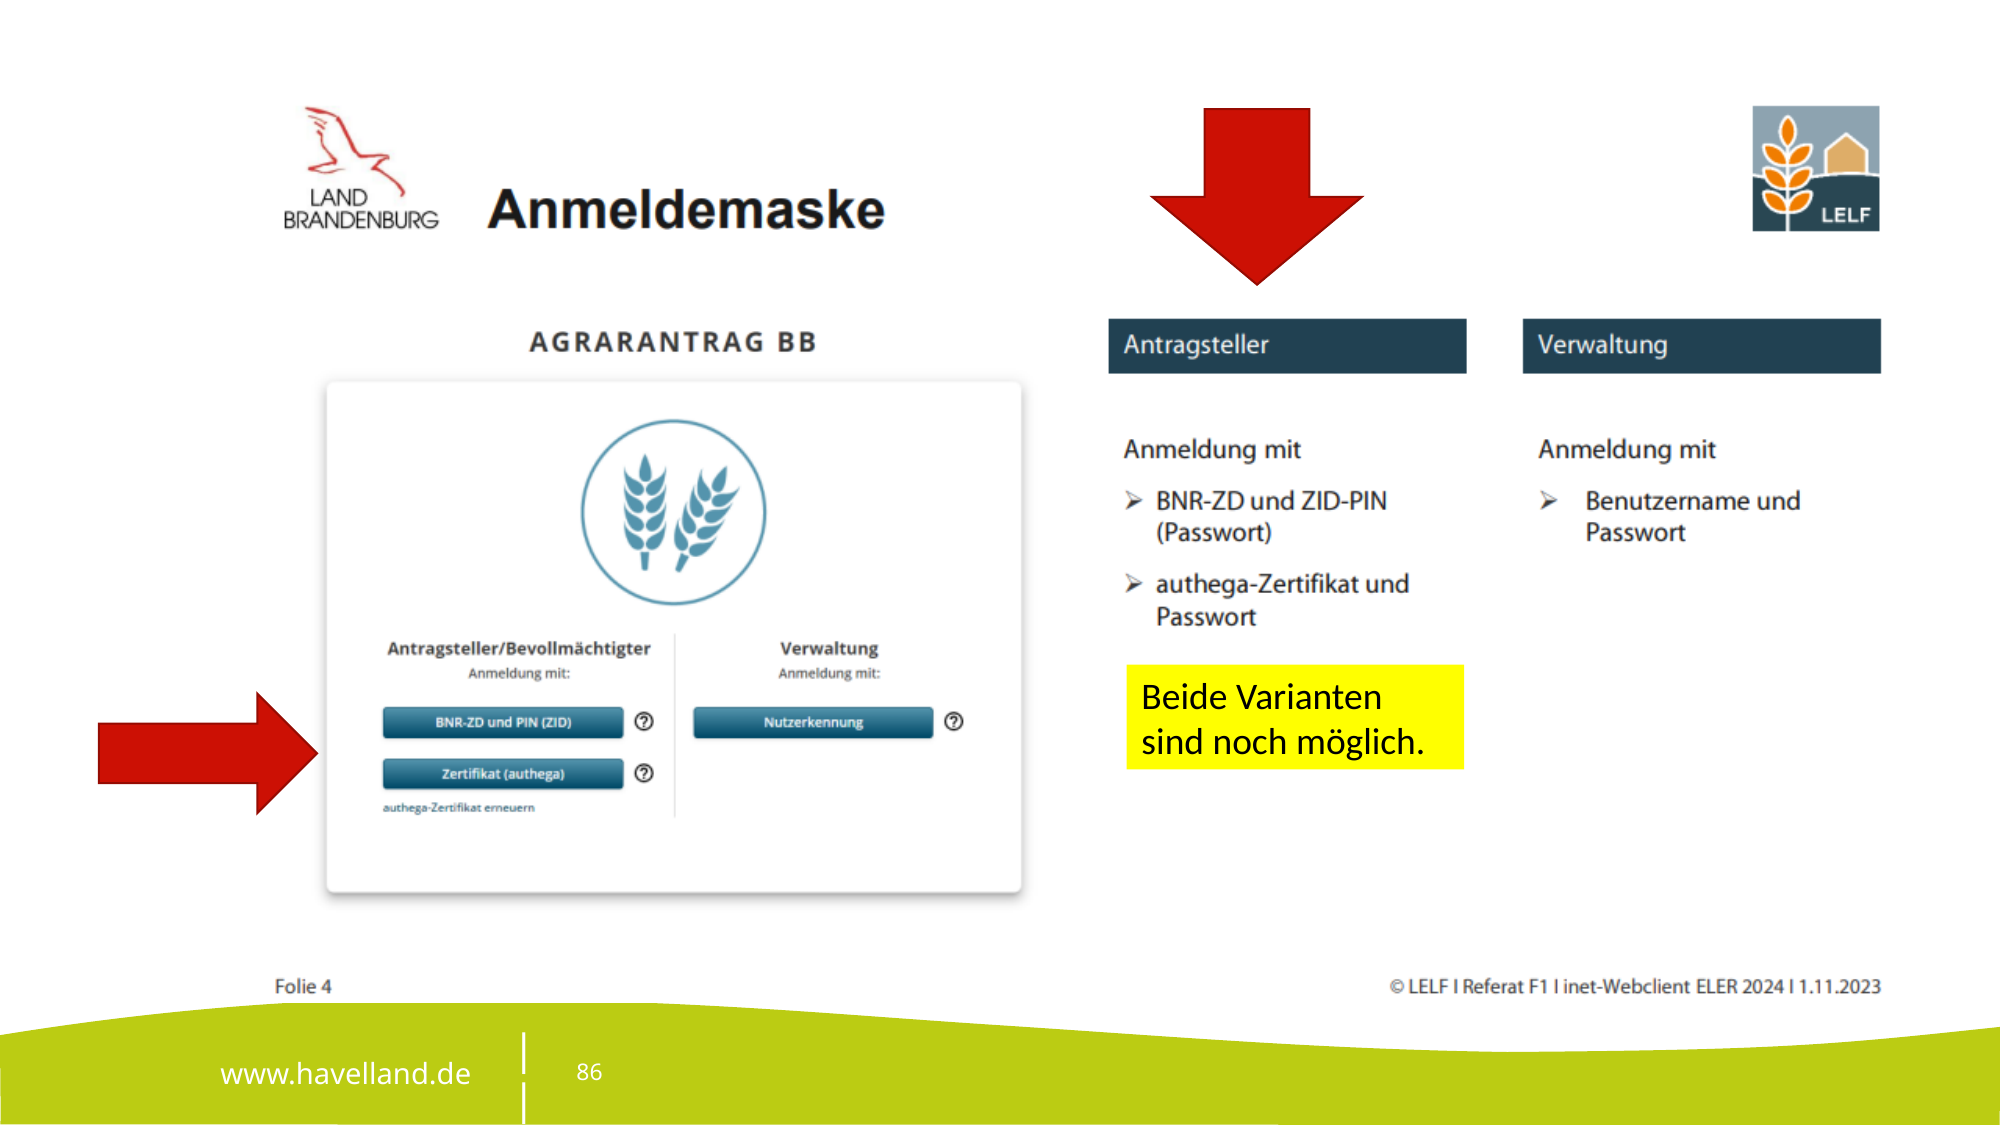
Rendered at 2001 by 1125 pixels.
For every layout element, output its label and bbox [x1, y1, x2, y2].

text_box [97, 691, 260, 816]
picture [260, 64, 1911, 1003]
